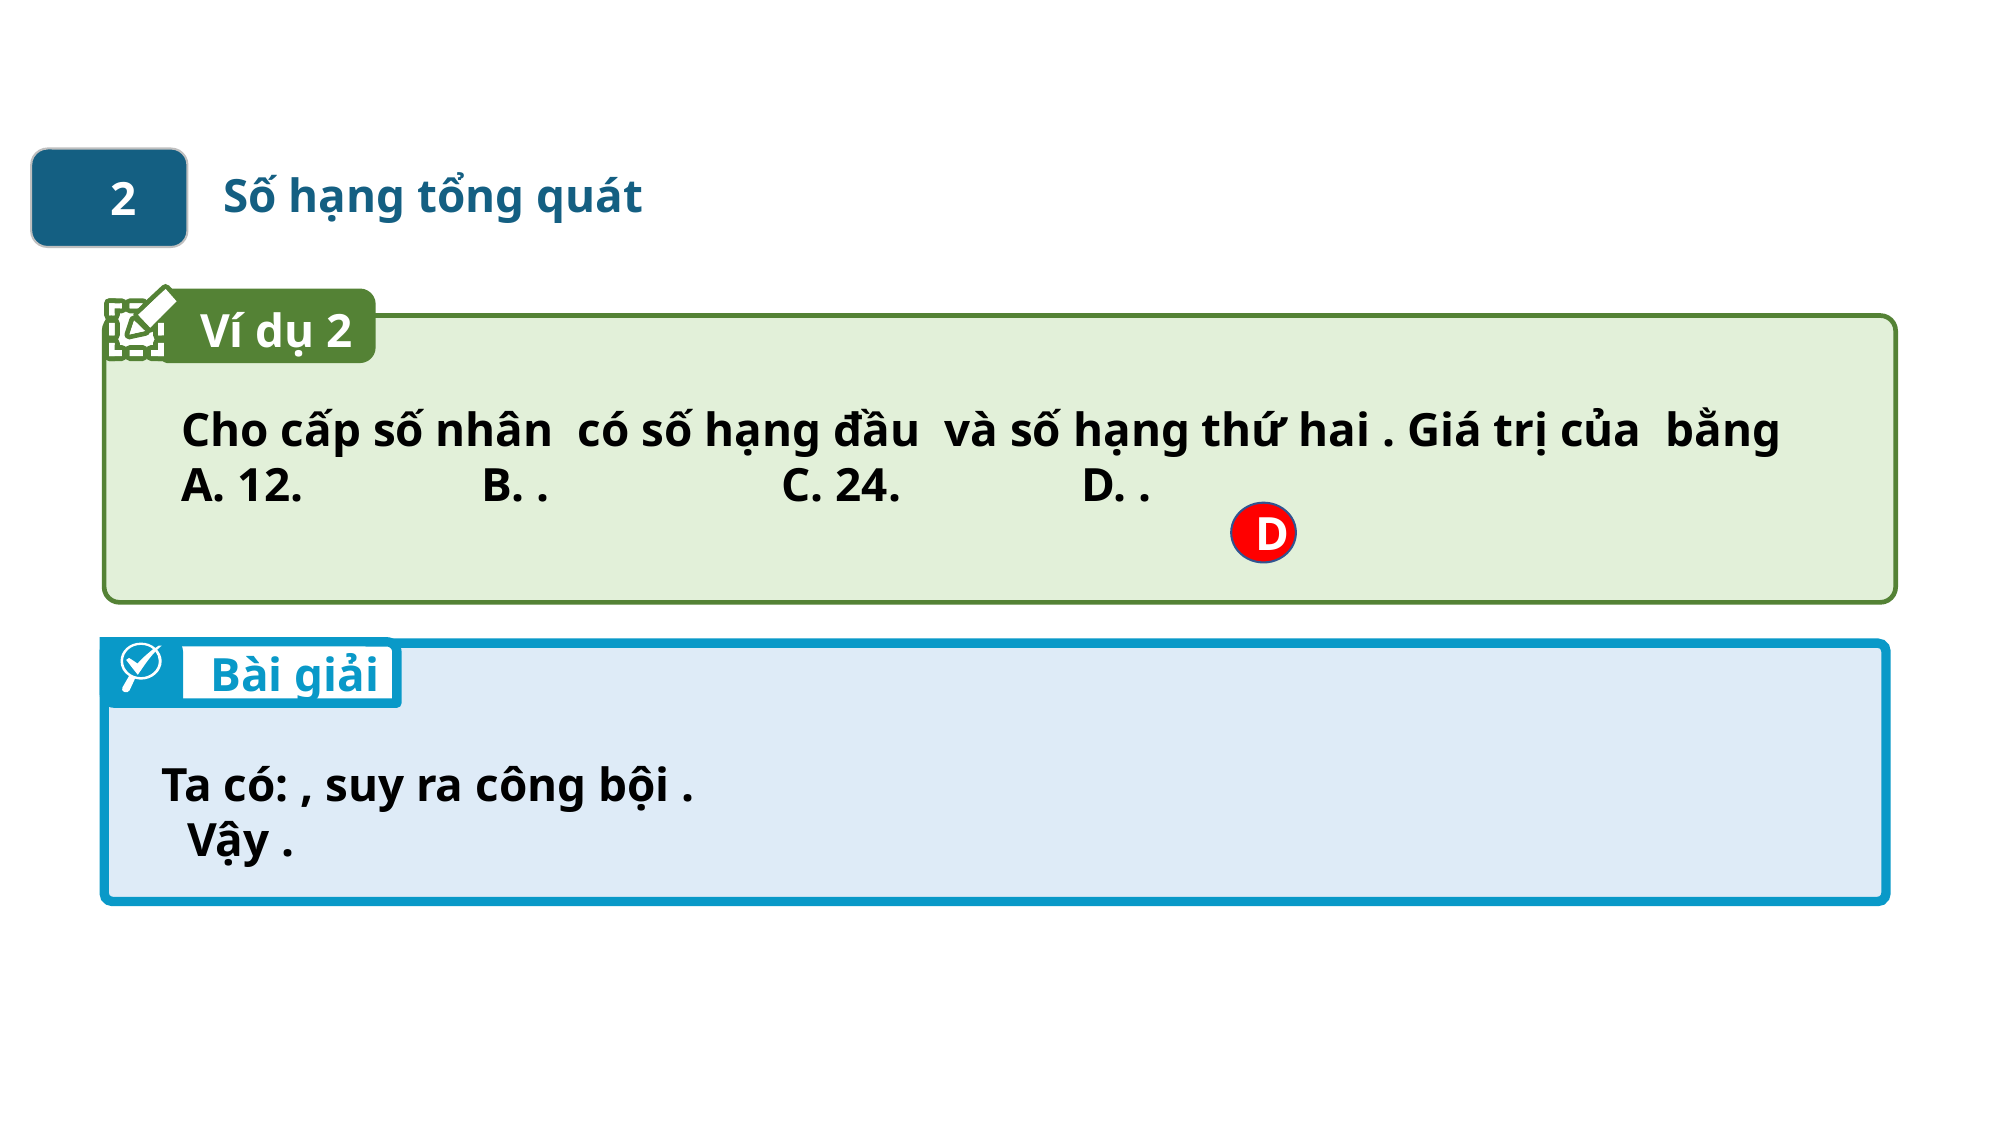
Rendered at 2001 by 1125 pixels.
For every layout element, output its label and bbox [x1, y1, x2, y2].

text_box [104, 283, 1896, 603]
text_box [104, 637, 1886, 902]
text_box [31, 148, 1615, 247]
